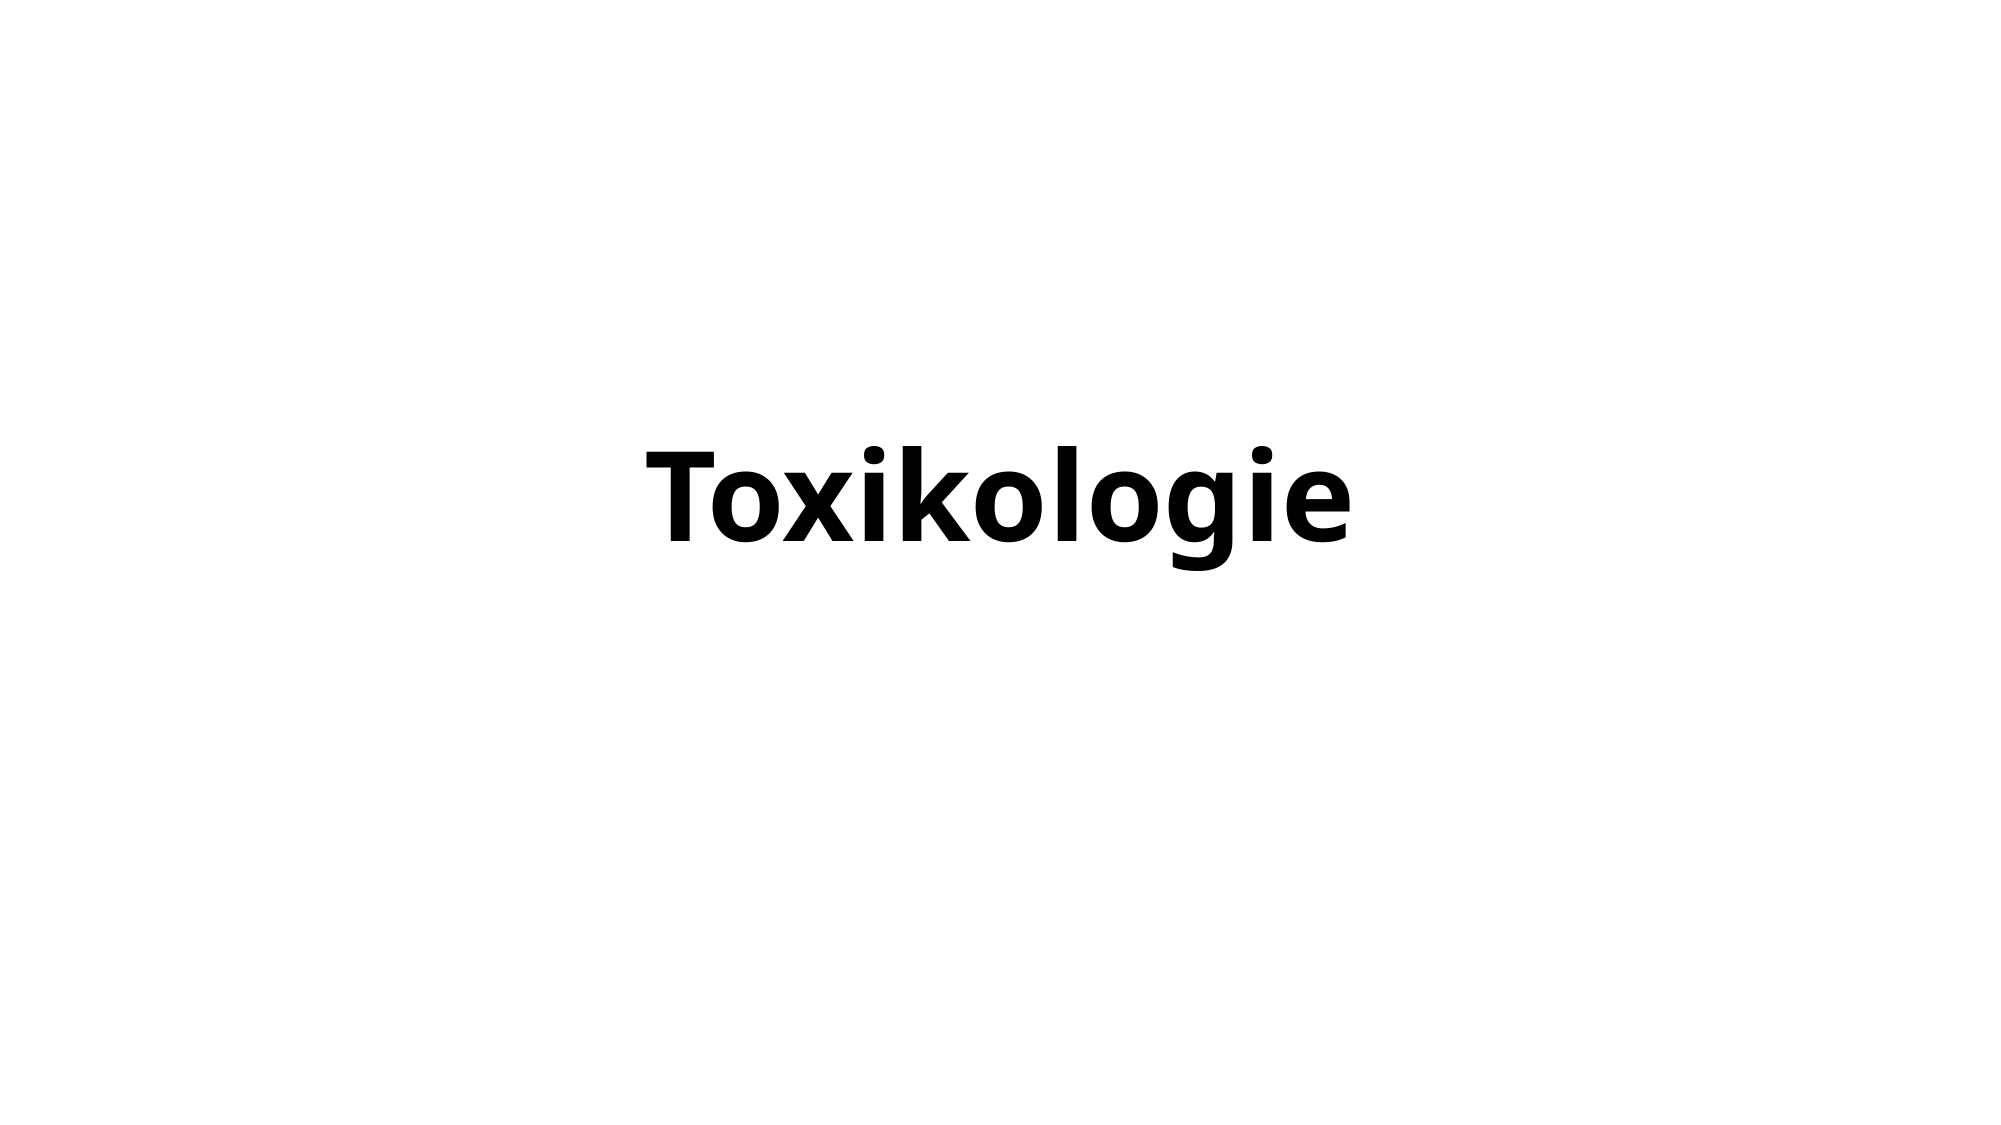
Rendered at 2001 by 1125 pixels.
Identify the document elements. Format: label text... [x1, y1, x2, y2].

title Toxikologie [249, 184, 1750, 576]
